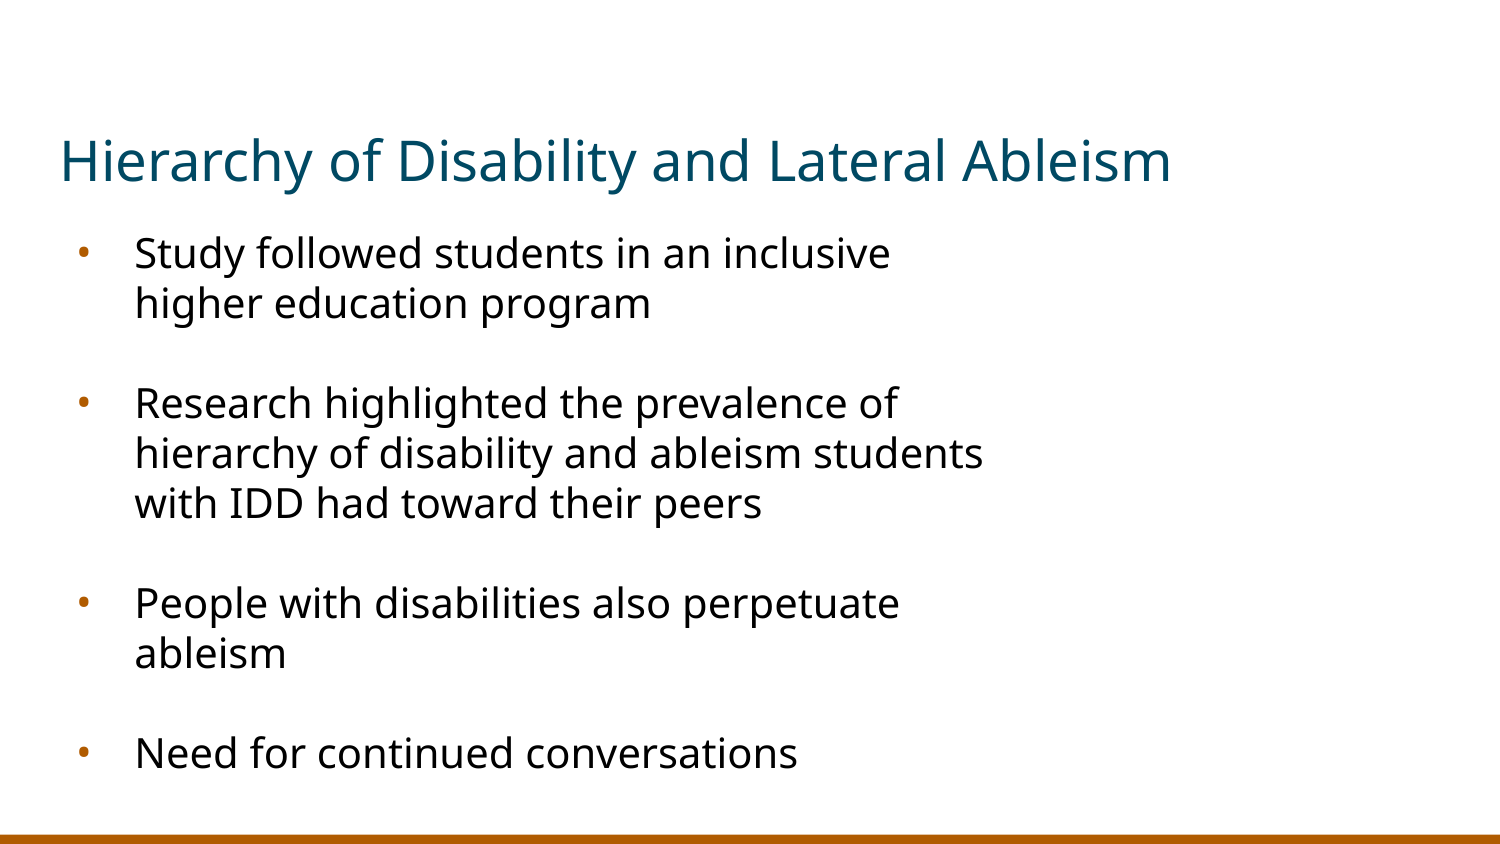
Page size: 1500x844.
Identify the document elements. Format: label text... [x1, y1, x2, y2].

title Hierarchy of Disability and Lateral Ableism [48, 44, 1437, 208]
list Study followed students in an inclusive higher education program Research highlighted the prevalence of hierarchy of disability and ableism students with IDD had toward their peers People with disabilities also perpetuate ableism Need for continued conversations [48, 220, 1019, 773]
